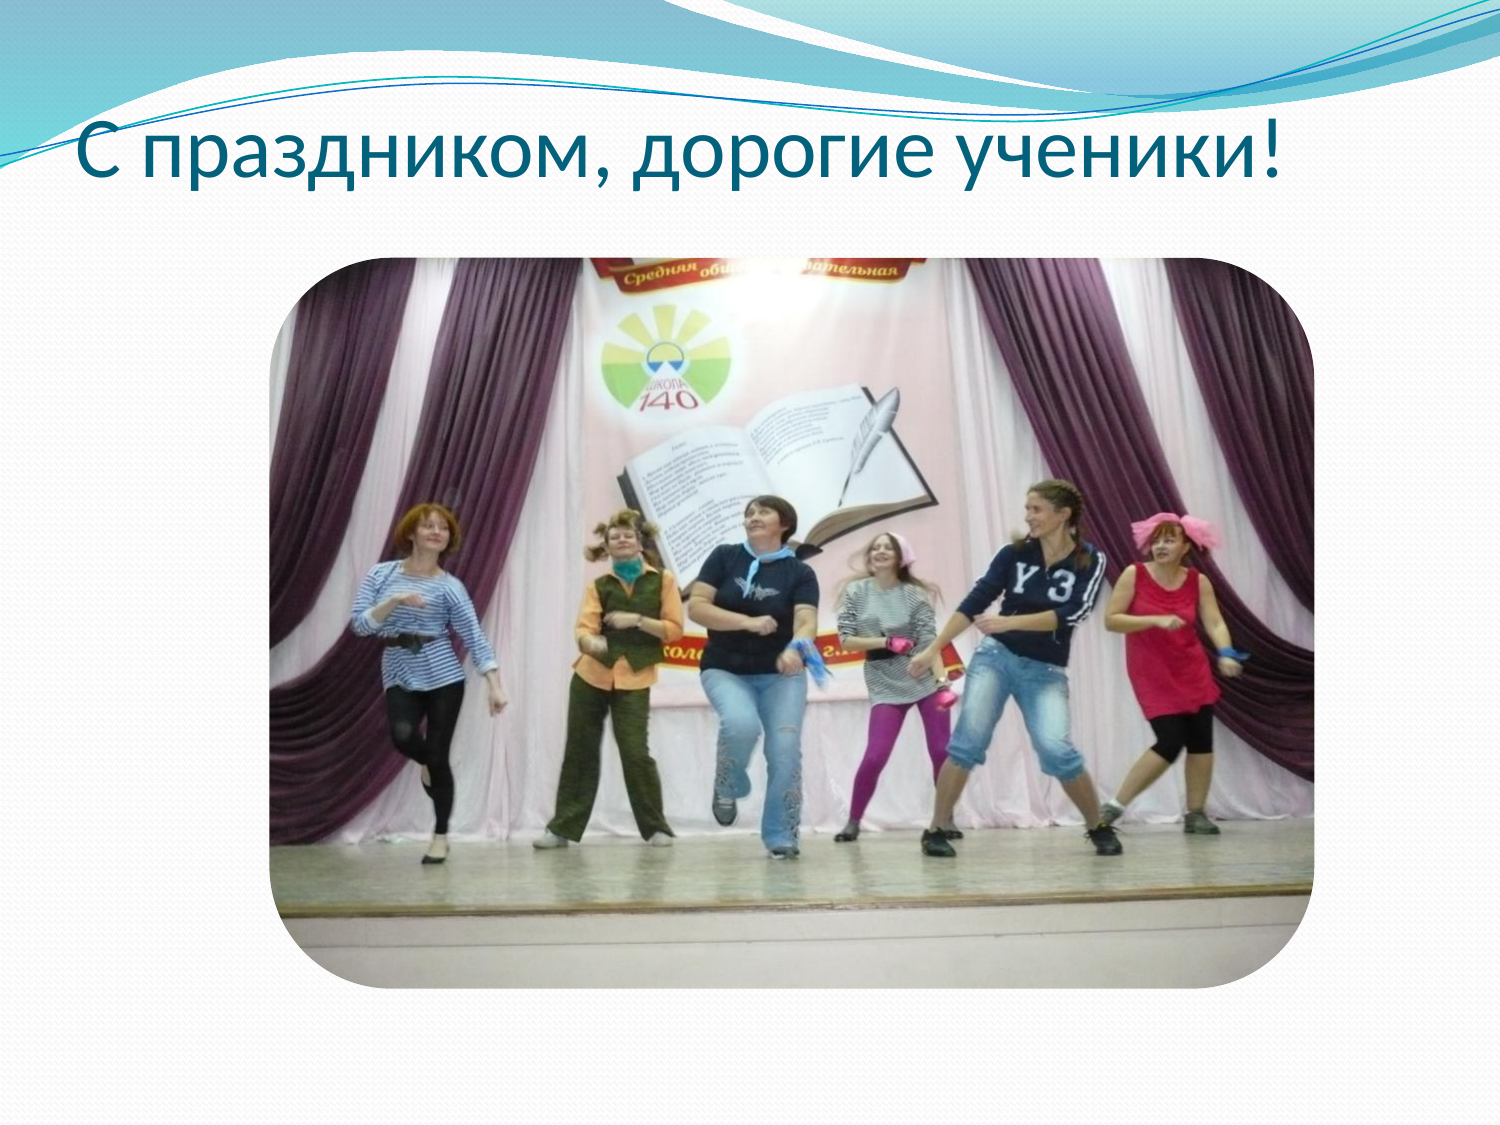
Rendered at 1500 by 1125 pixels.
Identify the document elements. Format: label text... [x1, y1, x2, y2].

picture [269, 257, 1315, 989]
title С праздником, дорогие ученики! [75, 45, 1425, 200]
